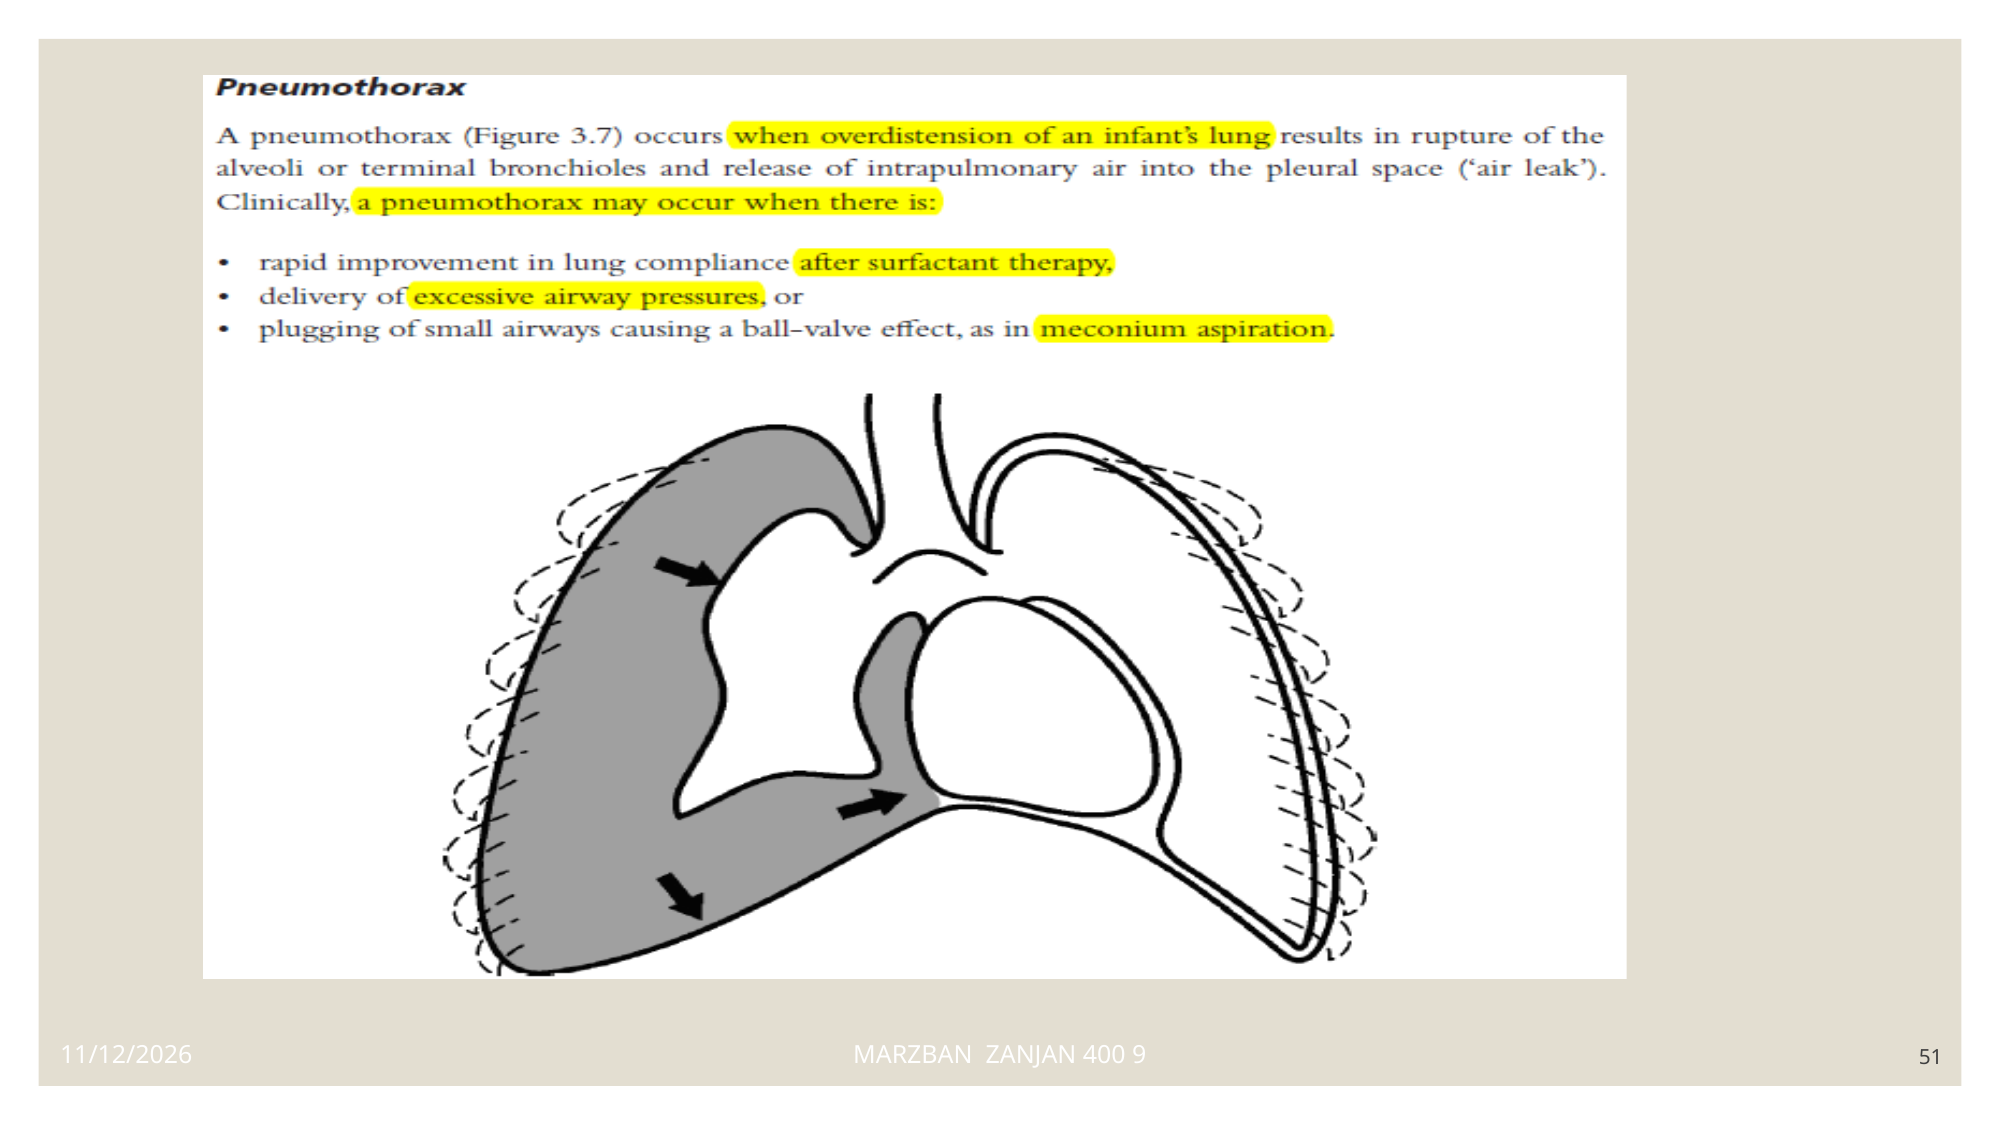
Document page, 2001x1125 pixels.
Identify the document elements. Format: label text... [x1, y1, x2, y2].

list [202, 74, 1627, 979]
footer MARZBAN ZANJAN 400 9 [572, 1034, 1428, 1080]
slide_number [45, 1034, 495, 1080]
slide_number 51 [1717, 1034, 1958, 1080]
